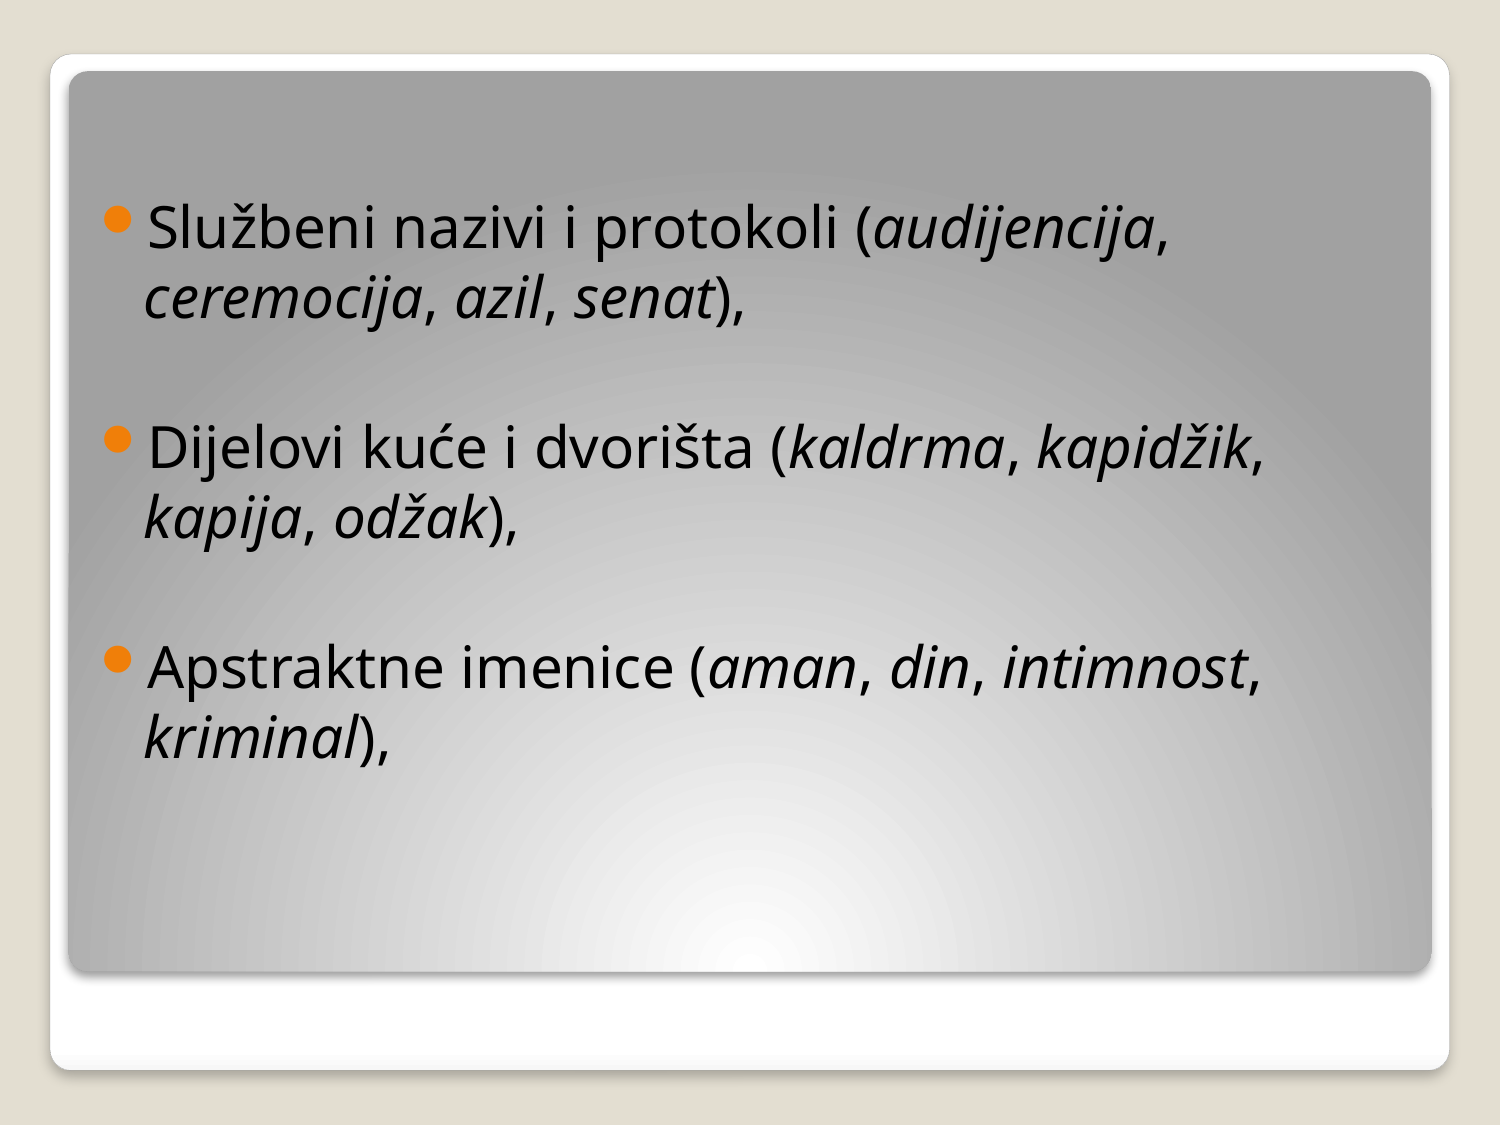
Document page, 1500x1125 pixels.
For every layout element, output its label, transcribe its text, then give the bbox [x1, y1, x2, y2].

list Službeni nazivi i protokoli (audijencija, ceremocija, azil, senat), Dijelovi kuće i dvorišta (kaldrma, kapidžik, kapija, odžak), Apstraktne imenice (aman, din, intimnost, kriminal), [70, 175, 1454, 1008]
